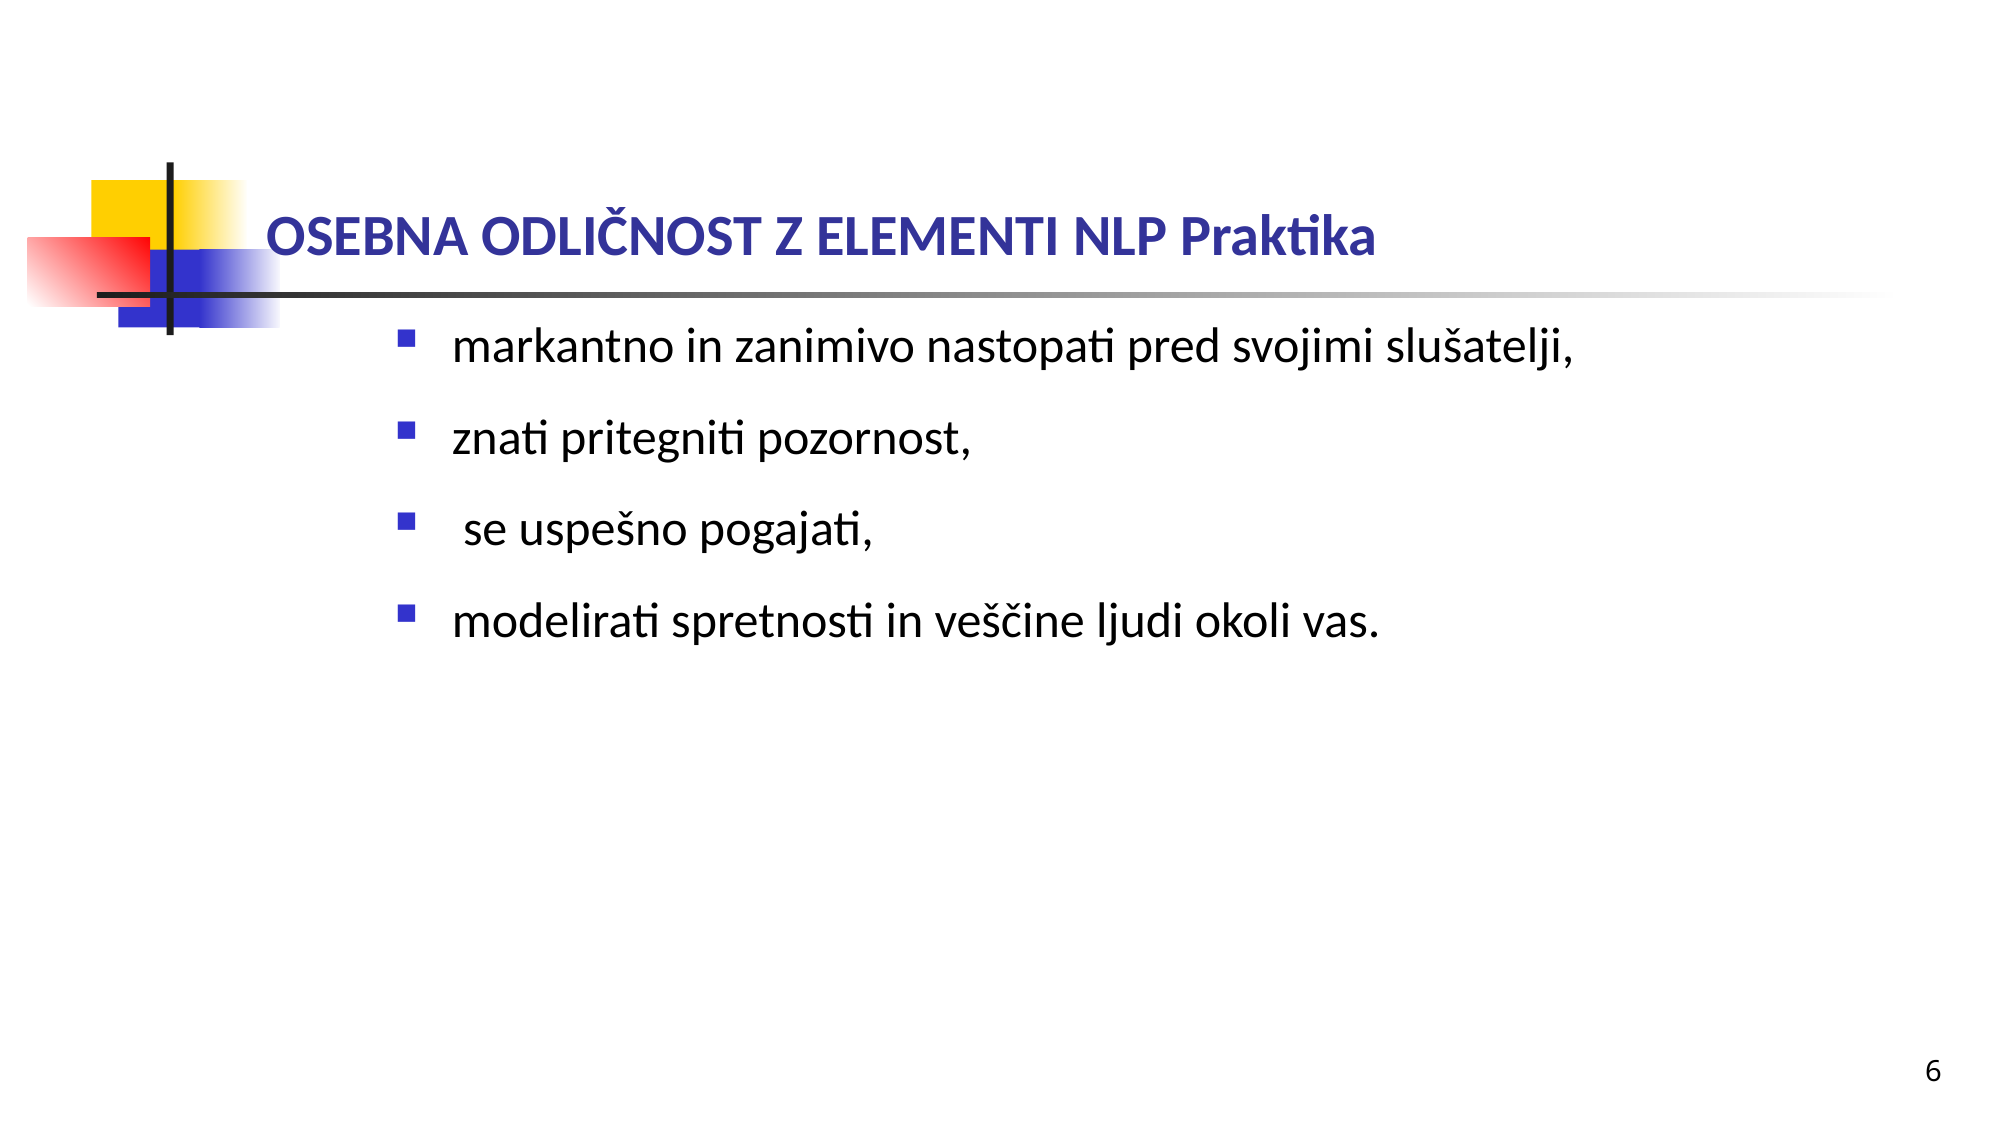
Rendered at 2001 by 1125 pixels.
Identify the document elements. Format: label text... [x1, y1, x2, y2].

slide_number 6 [1540, 1024, 1957, 1100]
title OSEBNA ODLIČNOST Z ELEMENTI NLP Praktika [251, 35, 1957, 275]
list markantno in zanimivo nastopati pred svojimi slušatelji, znati pritegniti pozornost, se uspešno pogajati, modelirati spretnosti in veščine ljudi okoli vas. [380, 296, 1656, 1090]
